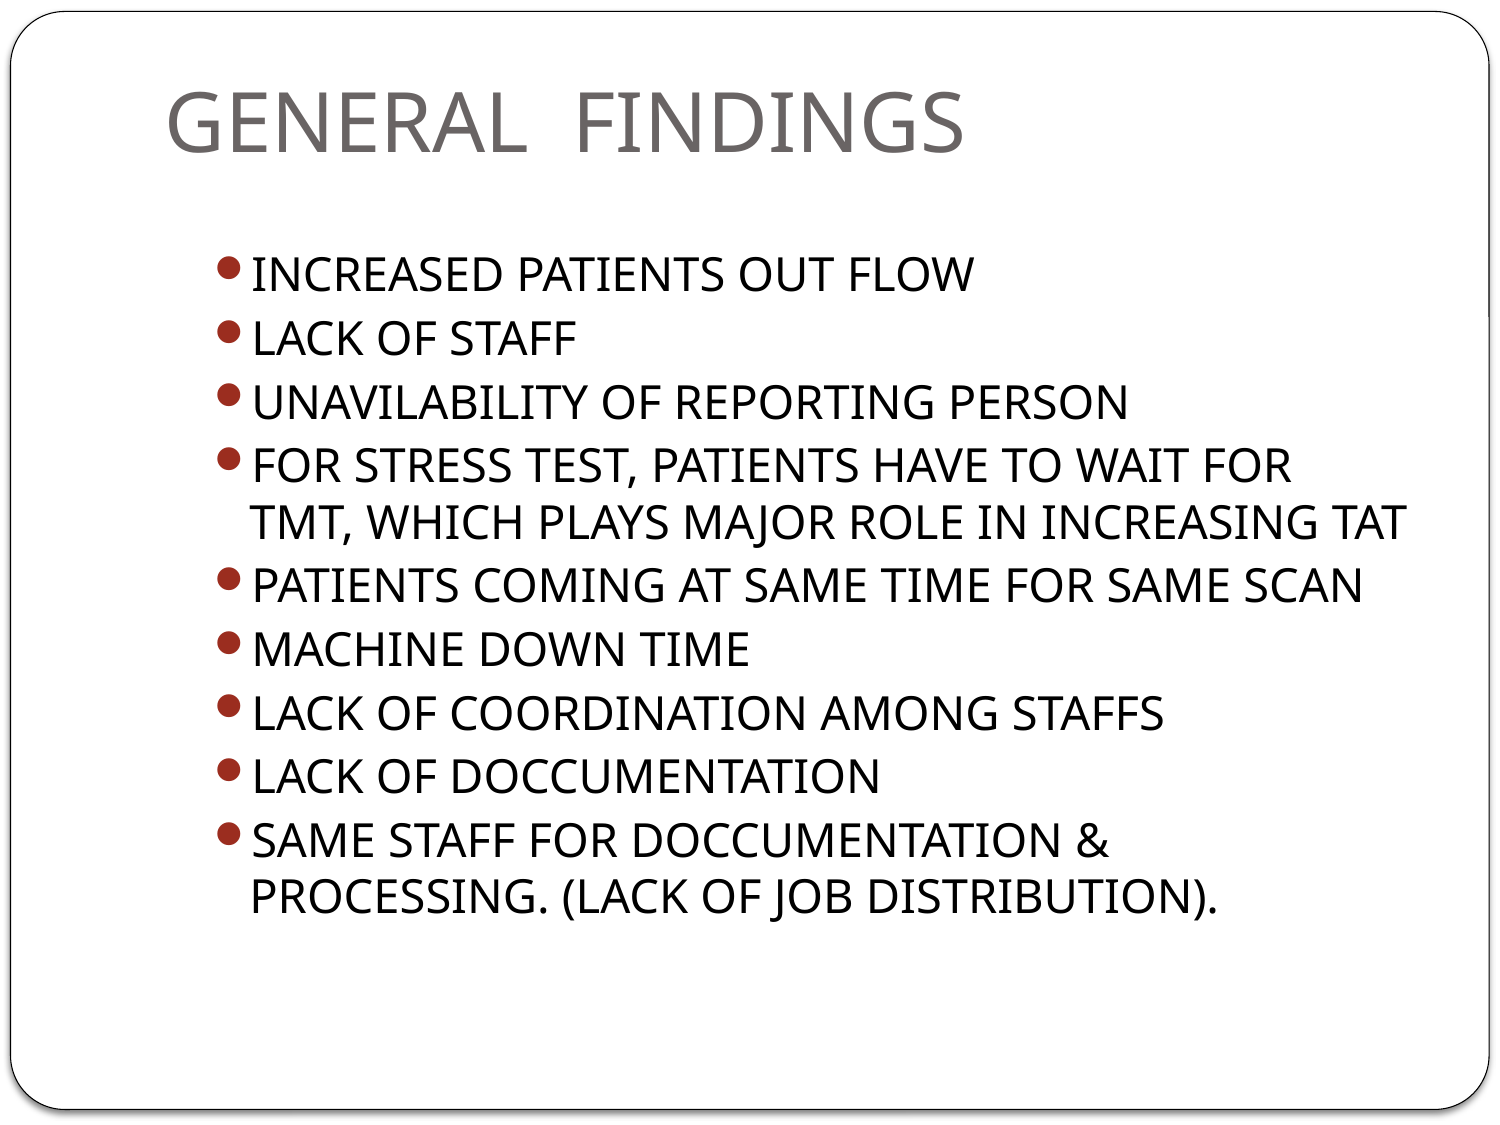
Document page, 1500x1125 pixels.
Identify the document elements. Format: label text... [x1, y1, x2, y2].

title GENERAL FINDINGS [150, 45, 1425, 185]
list INCREASED PATIENTS OUT FLOW LACK OF STAFF UNAVILABILITY OF REPORTING PERSON FOR STRESS TEST, PATIENTS HAVE TO WAIT FOR TMT, WHICH PLAYS MAJOR ROLE IN INCREASING TAT PATIENTS COMING AT SAME TIME FOR SAME SCAN MACHINE DOWN TIME LACK OF COORDINATION AMONG STAFFS LACK OF DOCCUMENTATION SAME STAFF FOR DOCCUMENTATION & PROCESSING. (LACK OF JOB DISTRIBUTION). [150, 237, 1425, 988]
